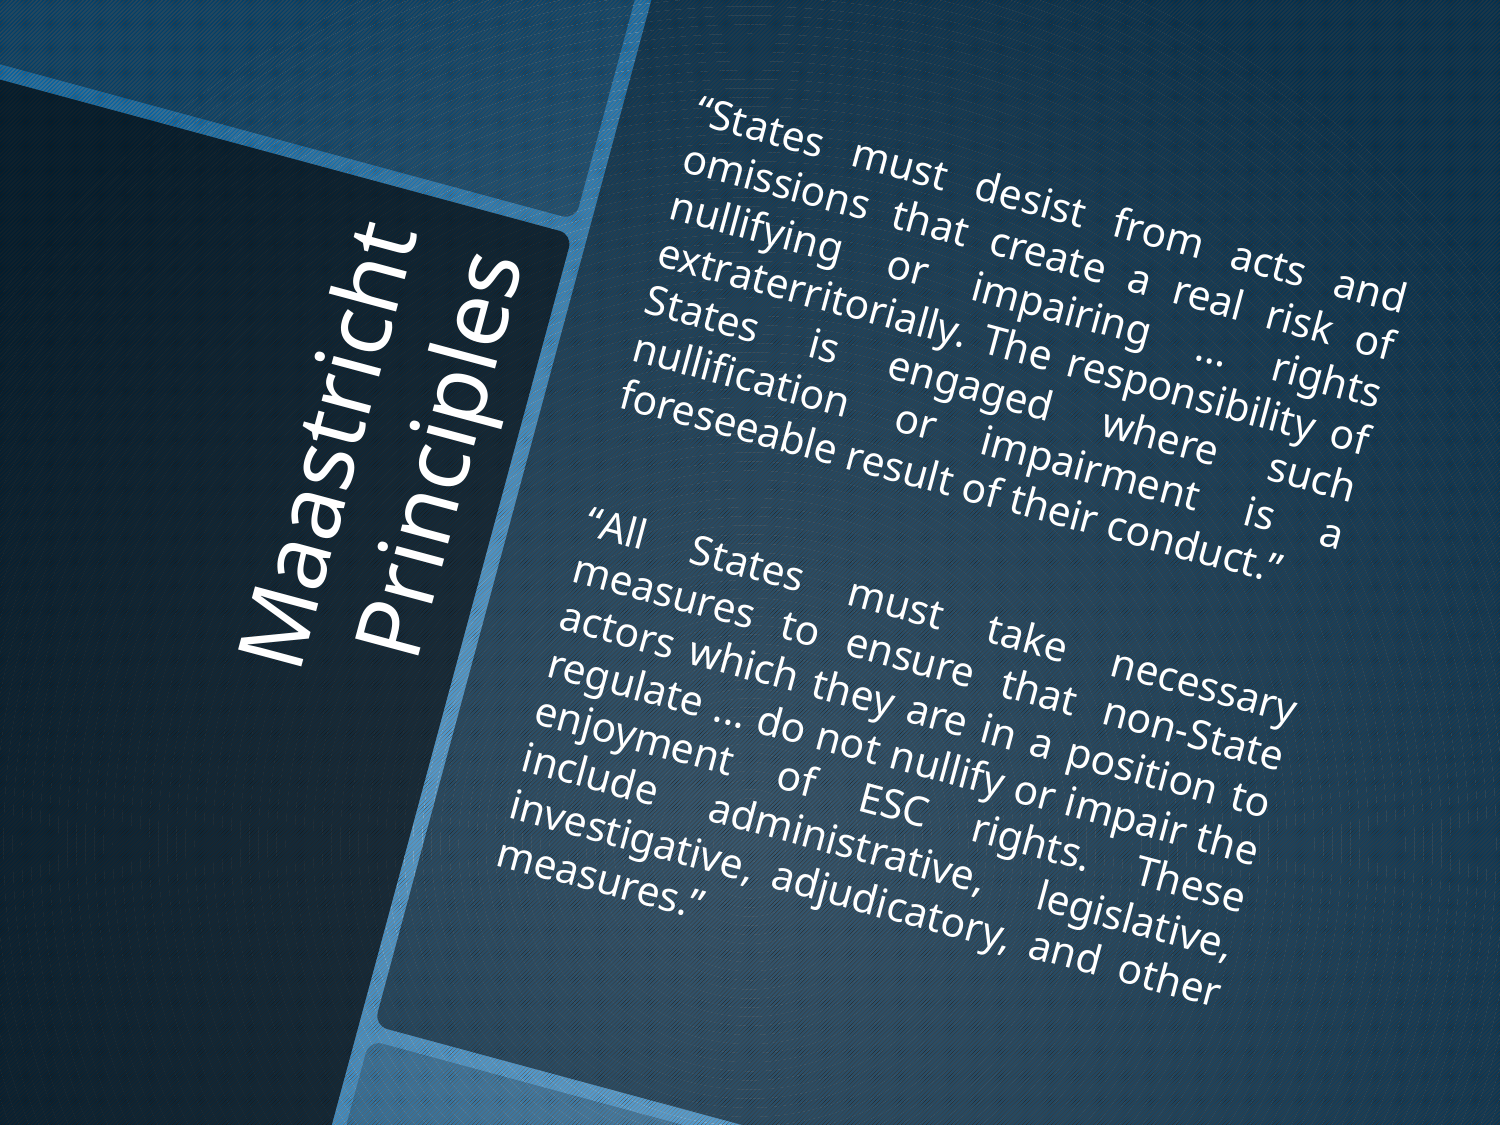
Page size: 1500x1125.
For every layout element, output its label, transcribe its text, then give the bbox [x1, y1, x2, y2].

list “States must desist from acts and omissions that create a real risk of nullifying or impairing … rights extraterritorially. The responsibility of States is engaged where such nullification or impairment is a foreseeable result of their conduct.” “All States must take necessary measures to ensure that non-State actors which they are in a position to regulate ... do not nullify or impair the enjoyment of ESC rights. These include administrative, legislative, investigative, adjudicatory, and other measures.” [475, 72, 1430, 1076]
title Maastricht Principles [69, 181, 554, 1056]
